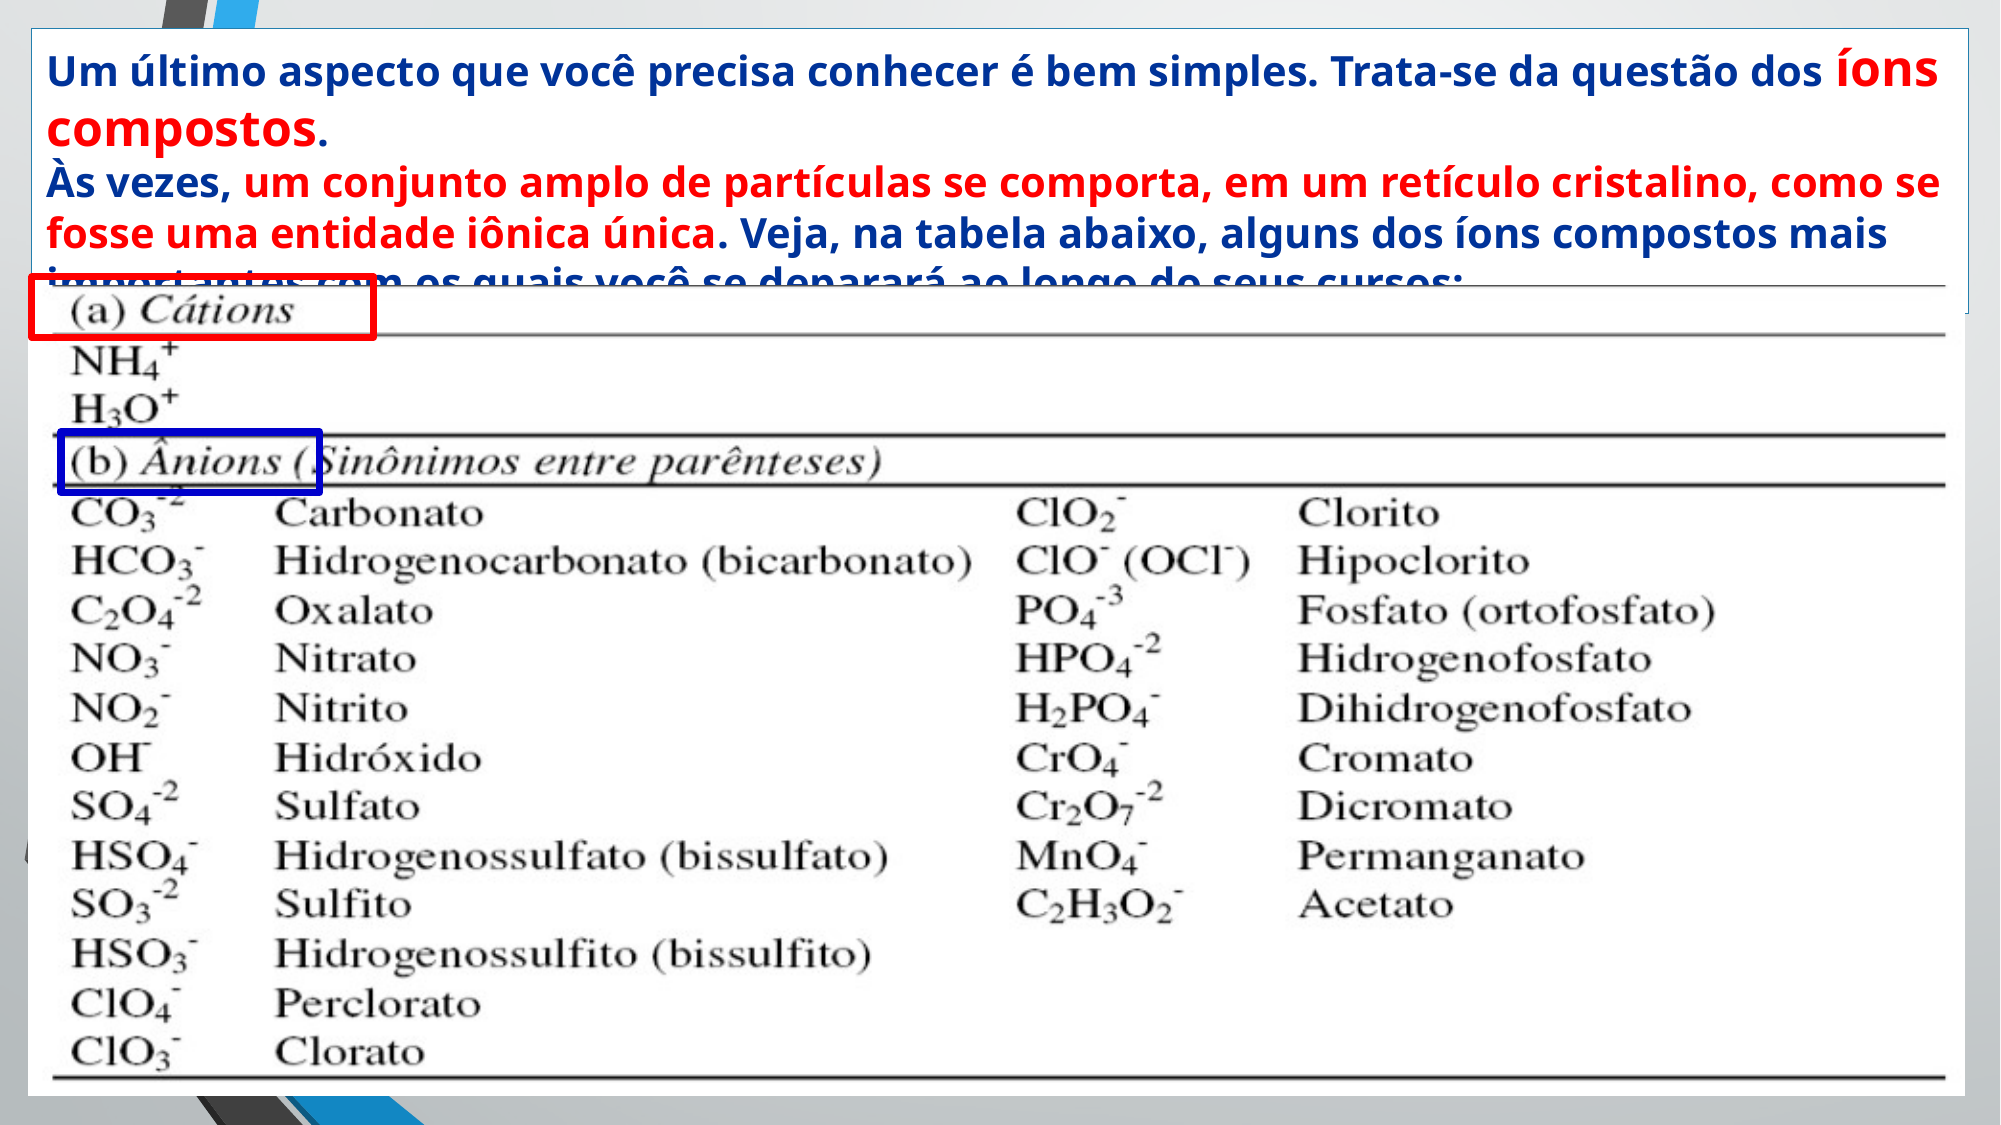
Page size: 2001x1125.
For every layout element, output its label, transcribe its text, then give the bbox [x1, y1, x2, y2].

picture [28, 284, 1965, 1097]
text_box [31, 276, 375, 284]
text_box Um último aspecto que você precisa conhecer é bem simples. Trata-se da questão dos íons compostos. Às vezes, um conjunto amplo de partículas se comporta, em um retículo cristalino, como se fosse uma entidade iônica única. Veja, na tabela abaixo, alguns dos íons compostos mais importantes com os quais você se deparará ao longo do seus cursos: [31, 28, 1969, 314]
